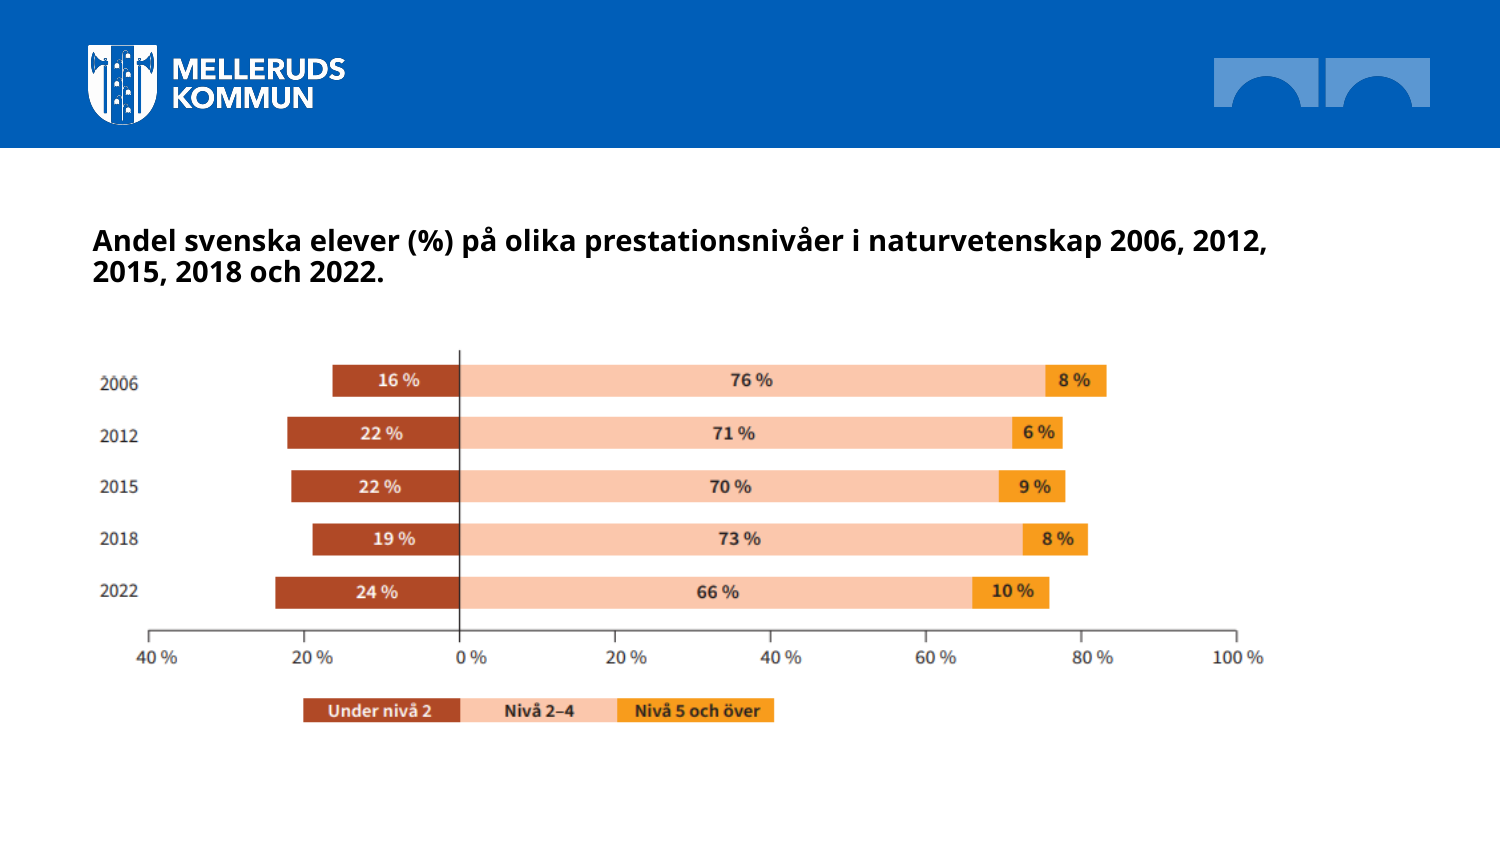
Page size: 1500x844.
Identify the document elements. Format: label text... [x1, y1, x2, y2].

picture [88, 45, 345, 125]
picture [88, 337, 1277, 749]
title Andel svenska elever (%) på olika prestationsnivåer i naturvetenskap 2006, 2012, 2015, 2018 och 2022. [77, 242, 1288, 363]
